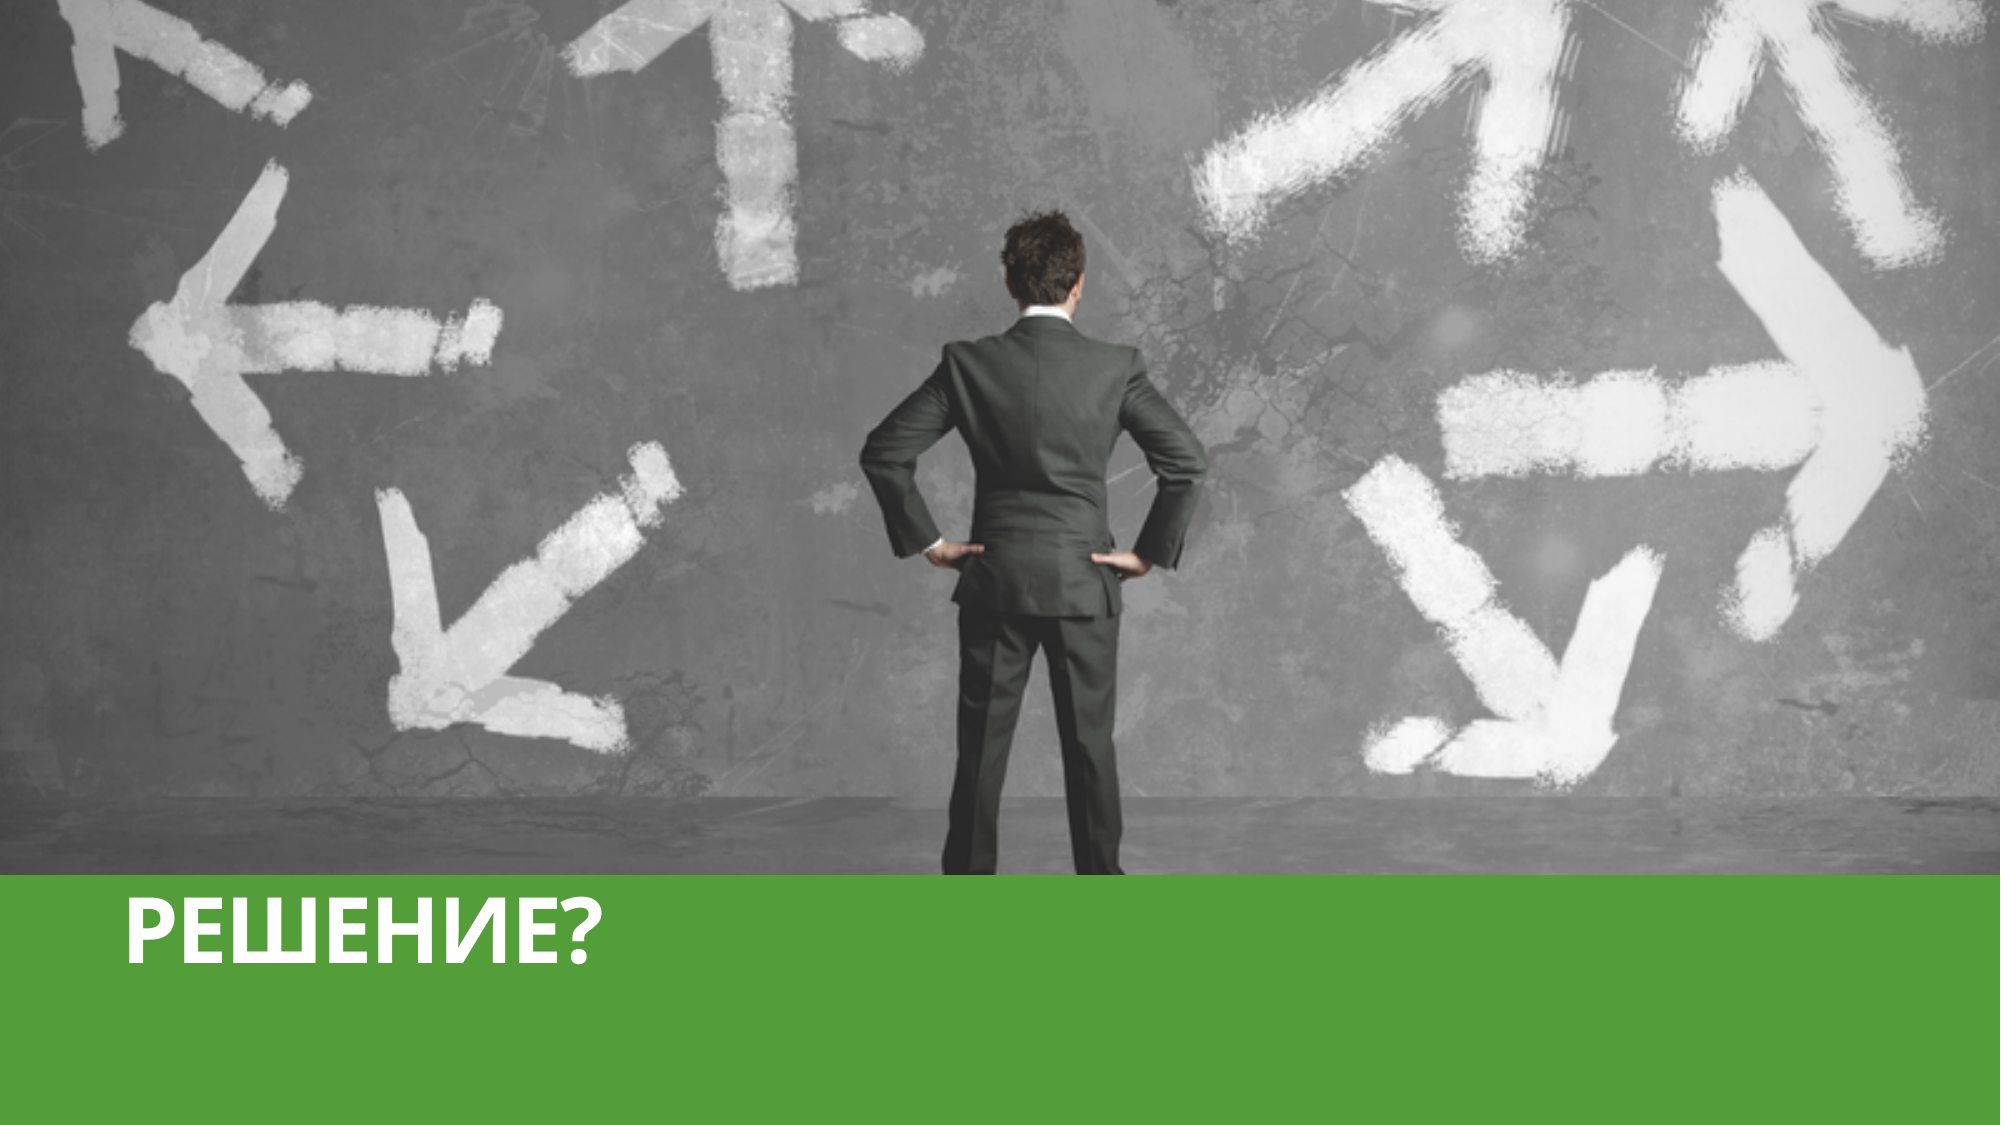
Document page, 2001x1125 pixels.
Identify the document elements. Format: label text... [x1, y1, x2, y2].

title КАКИЕ ФАКТОРЫ ВЛИЯЮТ НА РЕШЕНИЕ? [106, 888, 1875, 990]
picture [0, 0, 2000, 875]
